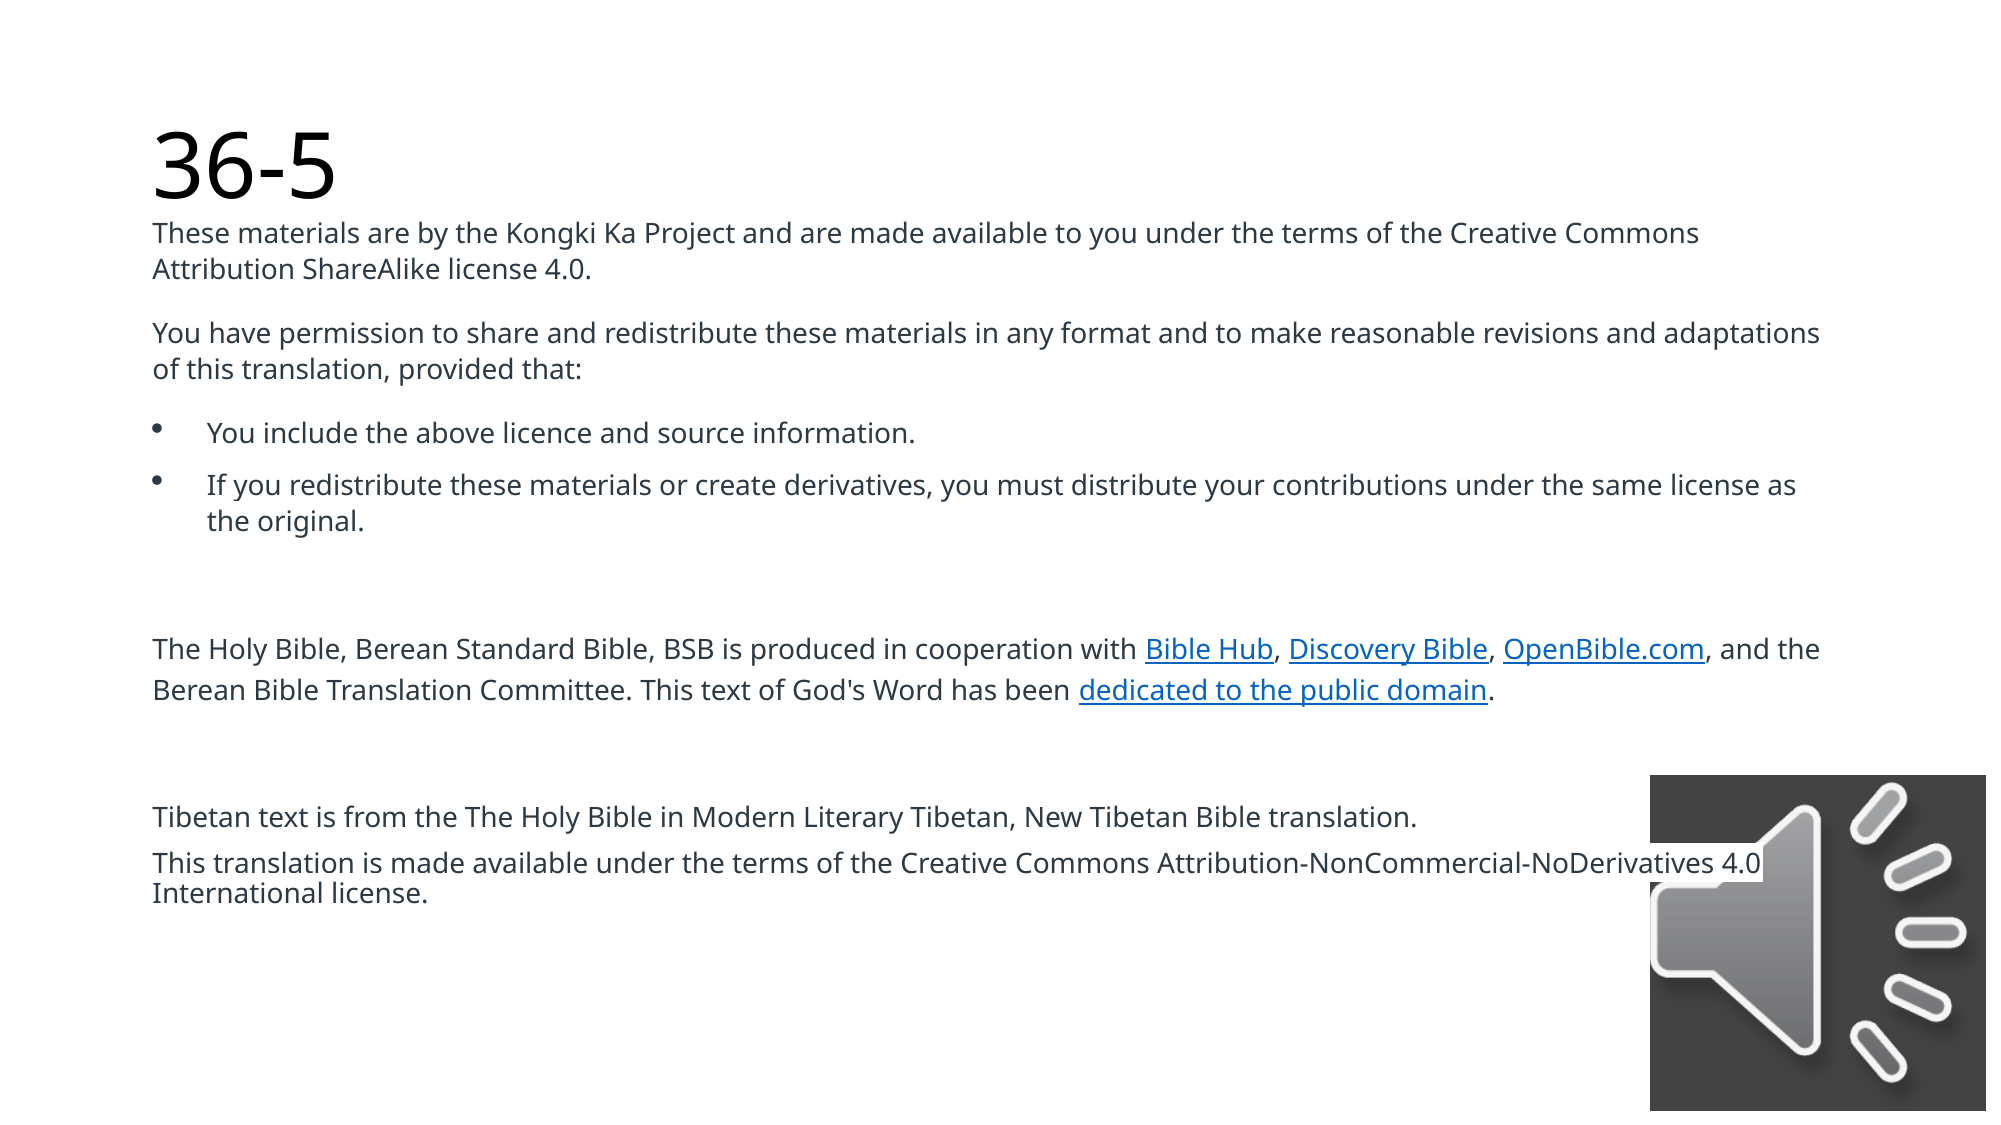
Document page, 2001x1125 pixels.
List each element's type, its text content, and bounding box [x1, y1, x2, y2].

text_box These materials are by the Kongki Ka Project and are made available to you under the terms of the Creative Commons Attribution ShareAlike license 4.0. You have permission to share and redistribute these materials in any format and to make reasonable revisions and adaptations of this translation, provided that: You include the above licence and source information. If you redistribute these materials or create derivatives, you must distribute your contributions under the same license as the original. The Holy Bible, Berean Standard Bible, BSB is produced in cooperation with Bible Hub, Discovery Bible, OpenBible.com, and the Berean Bible Translation Committee. This text of God's Word has been dedicated to the public domain. Tibetan text is from the The Holy Bible in Modern Literary Tibetan, New Tibetan Bible translation. This translation is made available under the terms of the Creative Commons Attribution-NonCommercial-NoDerivatives 4.0 International license. [137, 205, 1863, 920]
picture [1648, 773, 1987, 1112]
title 36-5 [137, 59, 1863, 205]
